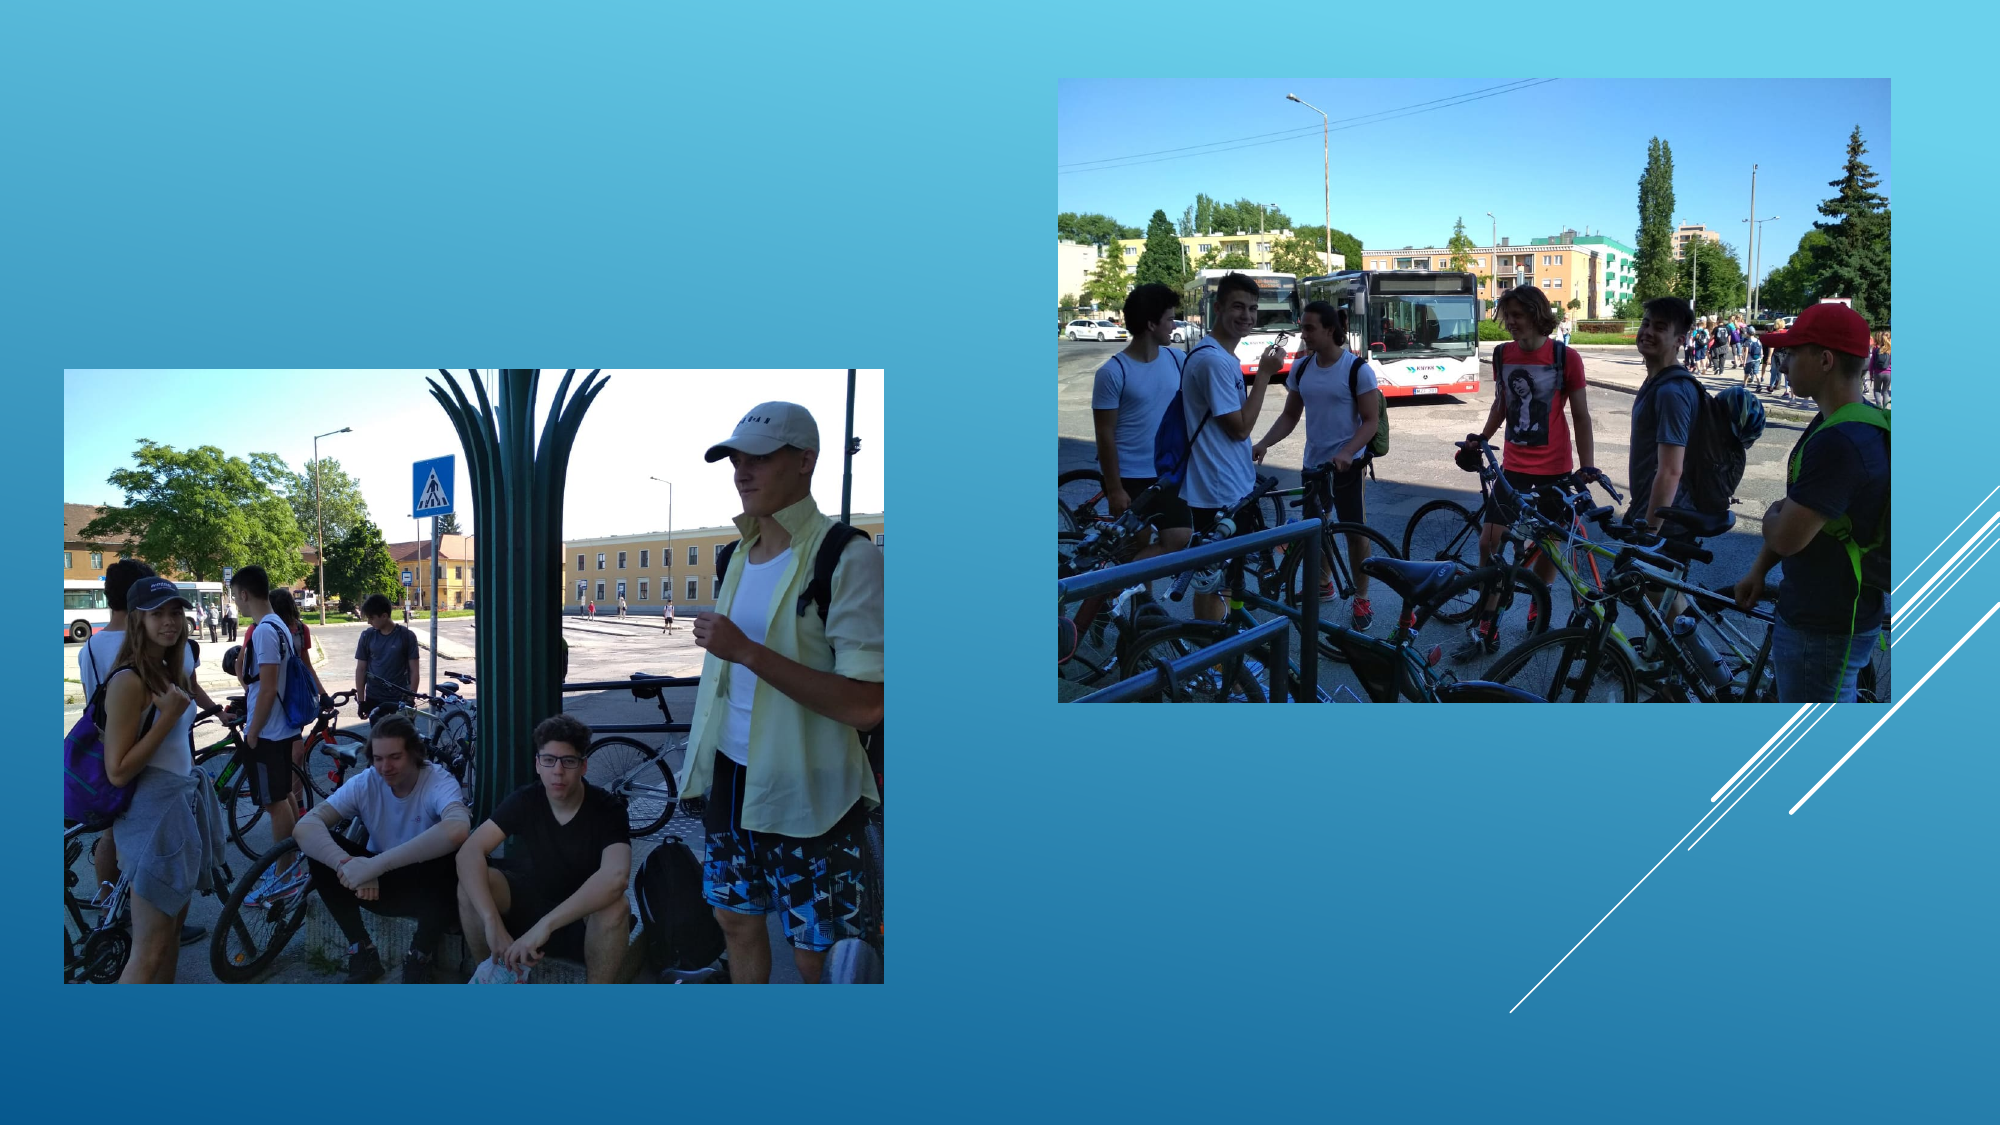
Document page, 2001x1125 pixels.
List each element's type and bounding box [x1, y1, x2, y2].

picture [63, 368, 884, 984]
picture [1058, 77, 1892, 703]
